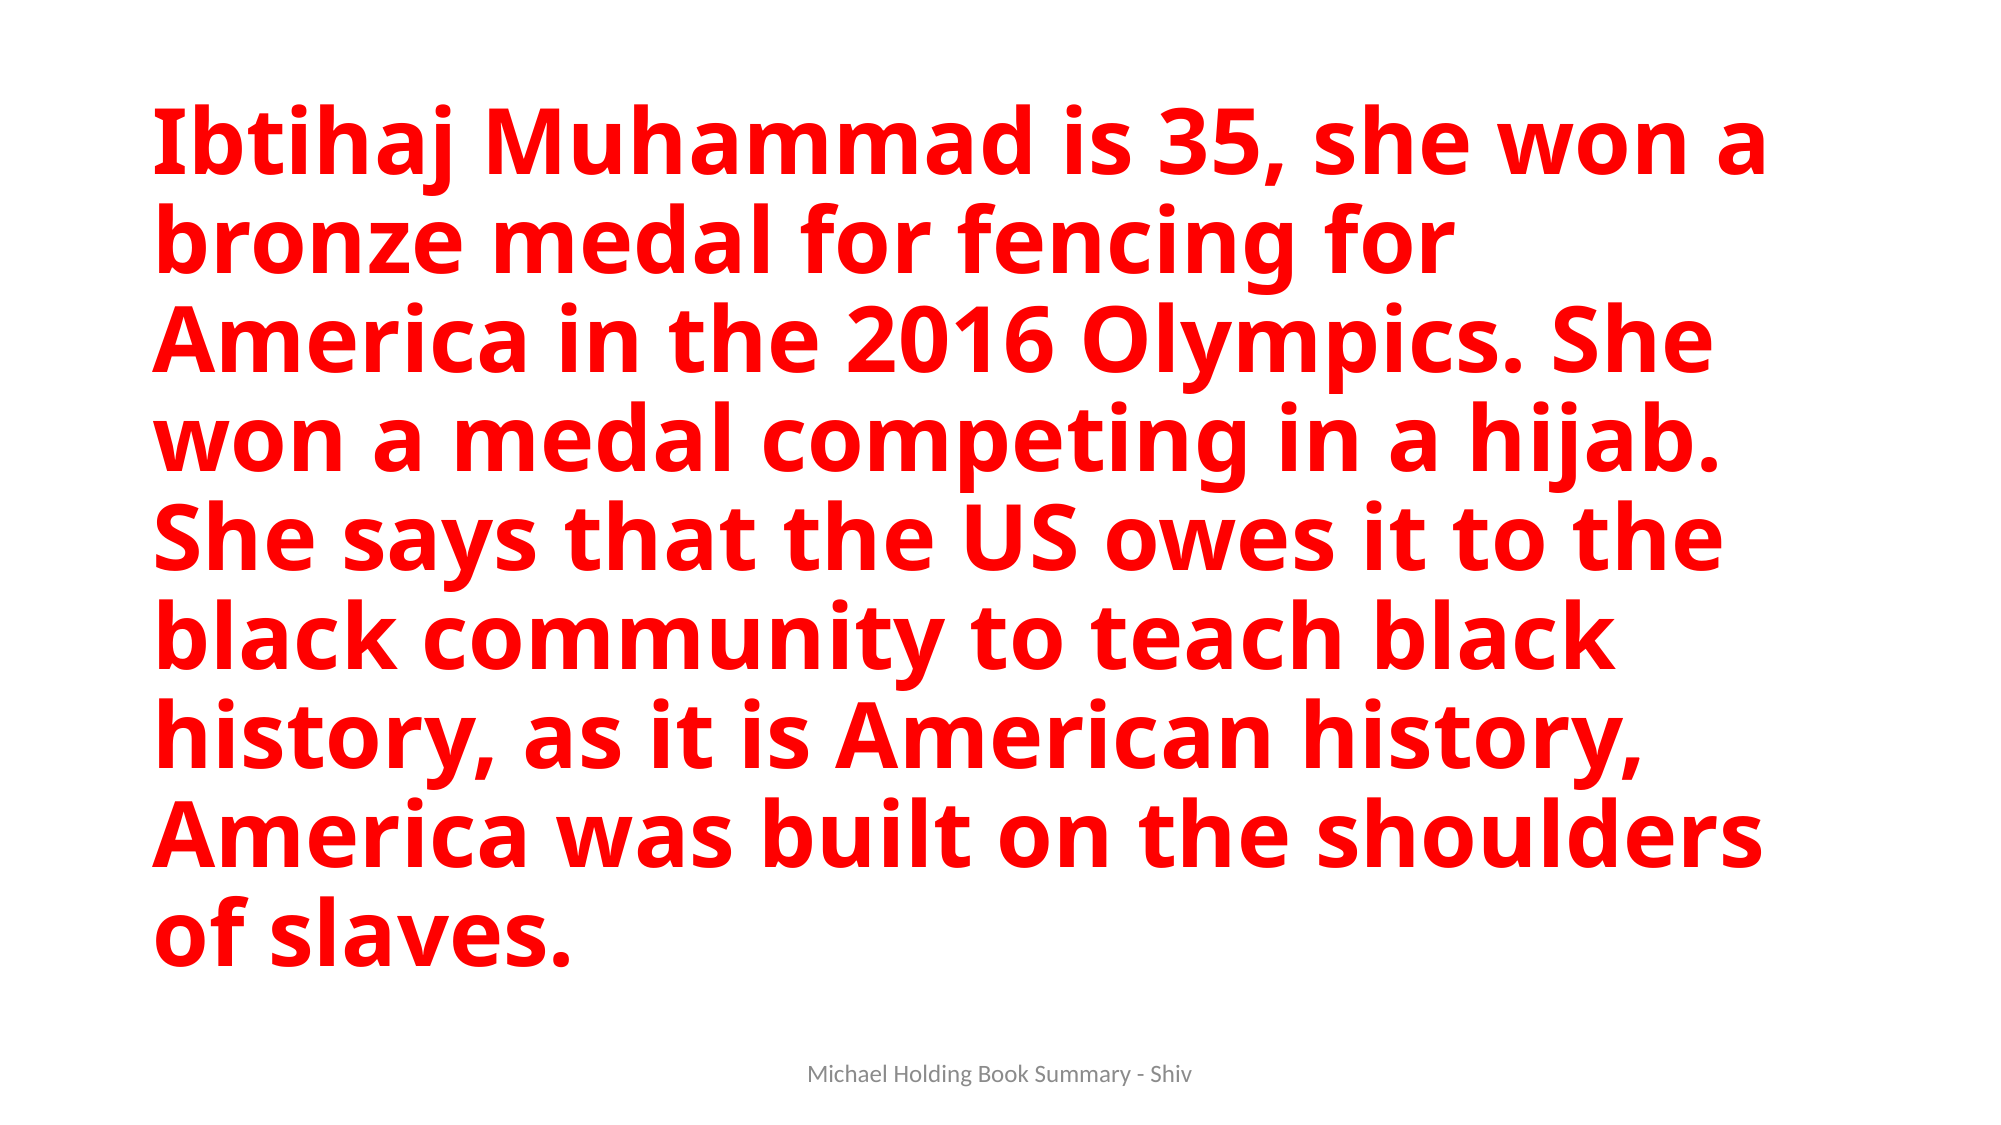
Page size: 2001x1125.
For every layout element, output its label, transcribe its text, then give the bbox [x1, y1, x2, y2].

title Ibtihaj Muhammad is 35, she won a bronze medal for fencing for America in the 2016 Olympics. She won a medal competing in a hijab. She says that the US owes it to the black community to teach black history, as it is American history, America was built on the shoulders of slaves. [137, 59, 1863, 1023]
footer Michael Holding Book Summary - Shiv [662, 1042, 1338, 1103]
